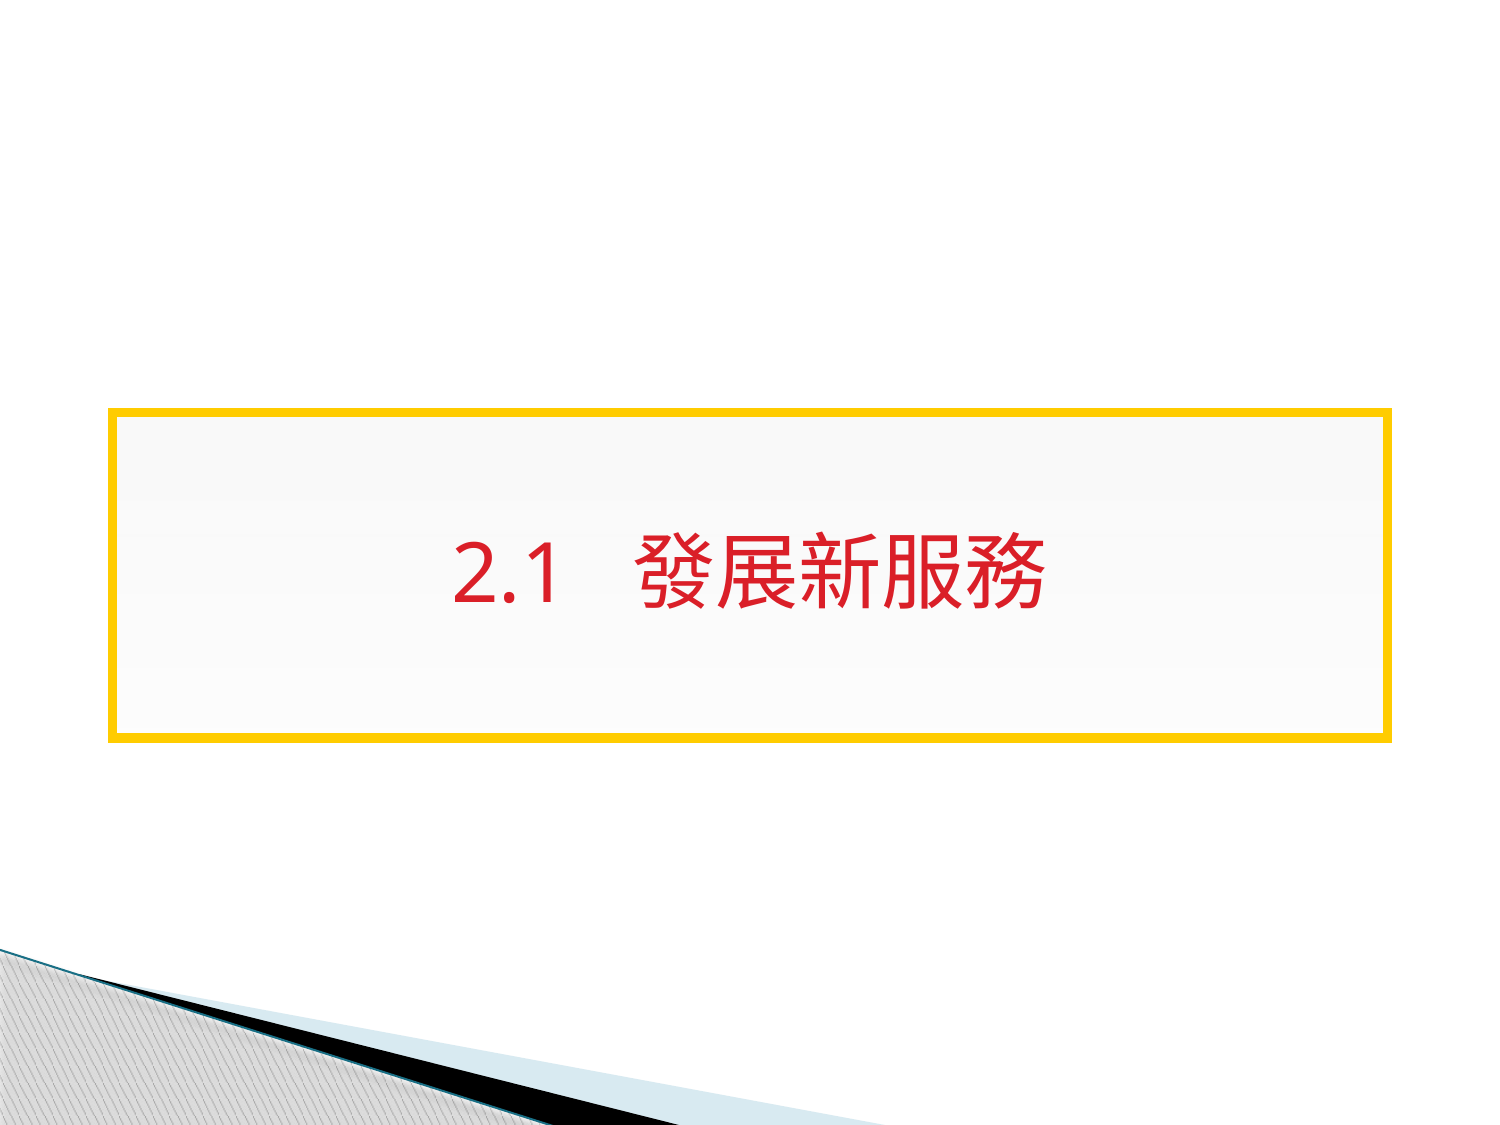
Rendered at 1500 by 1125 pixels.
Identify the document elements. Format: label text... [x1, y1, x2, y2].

text_box 2.1 發展新服務 [112, 412, 1388, 738]
